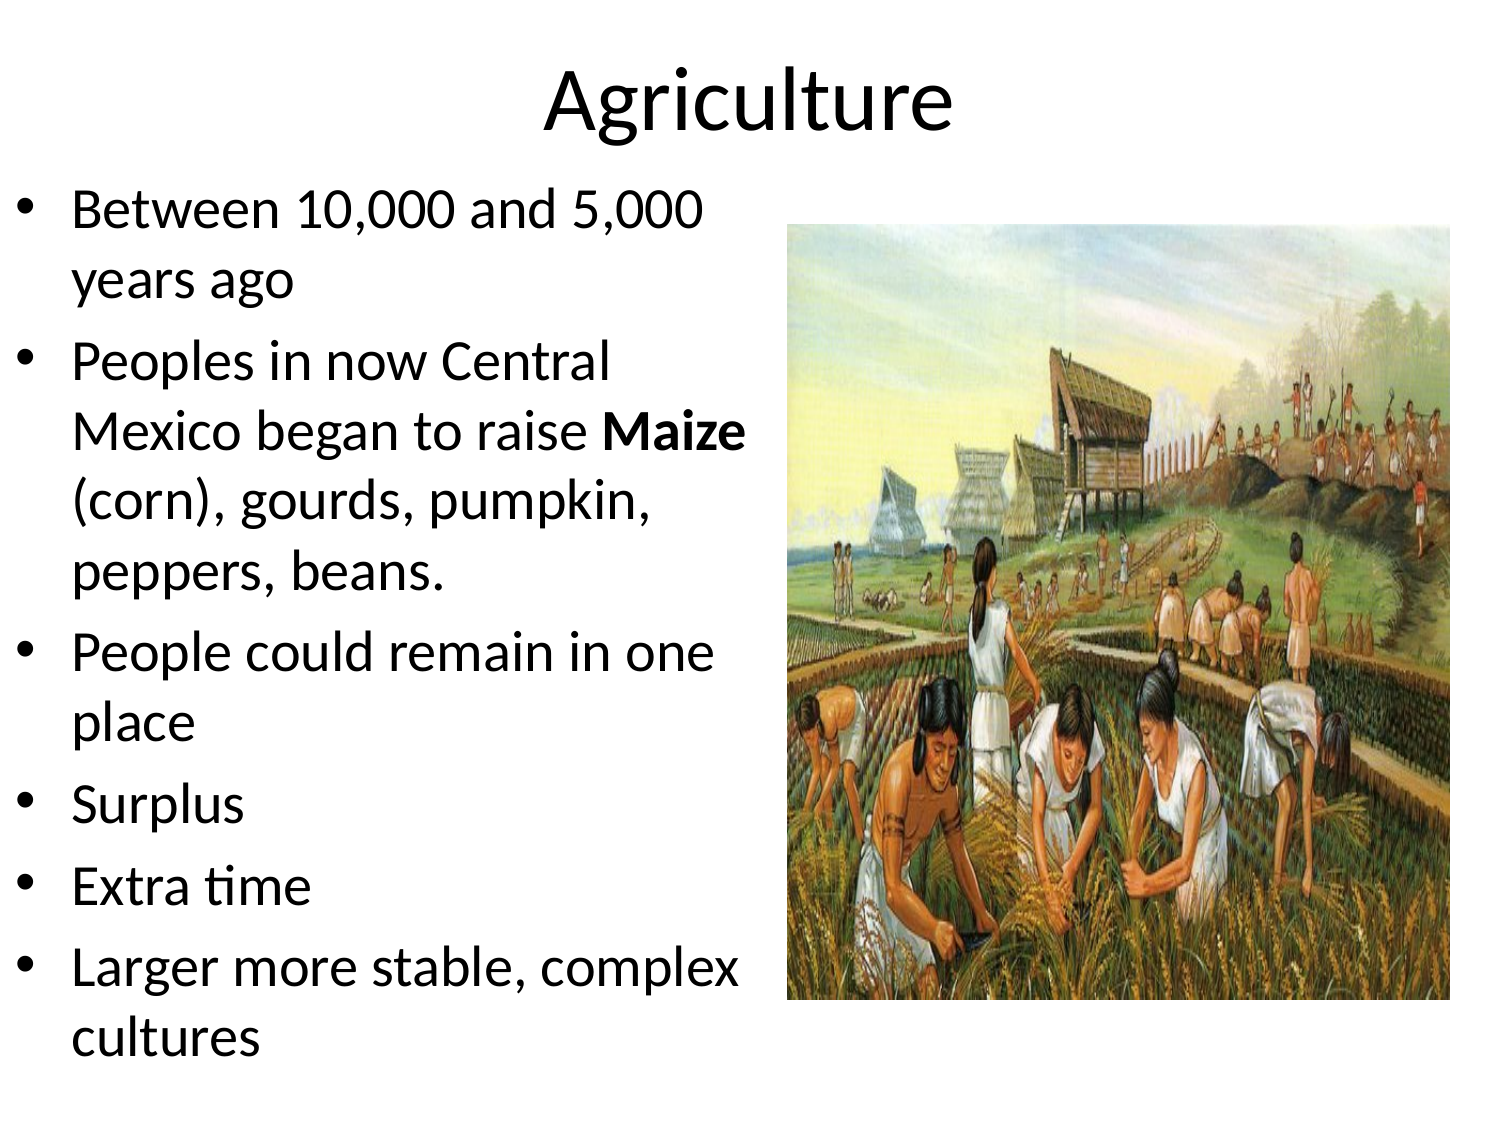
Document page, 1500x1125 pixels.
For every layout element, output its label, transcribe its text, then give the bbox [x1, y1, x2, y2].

title Agriculture [75, 0, 1425, 188]
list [787, 224, 1451, 1001]
list Between 10,000 and 5,000 years ago Peoples in now Central Mexico began to raise Maize (corn), gourds, pumpkin, peppers, beans. People could remain in one place Surplus Extra time Larger more stable, complex cultures [0, 162, 763, 1125]
